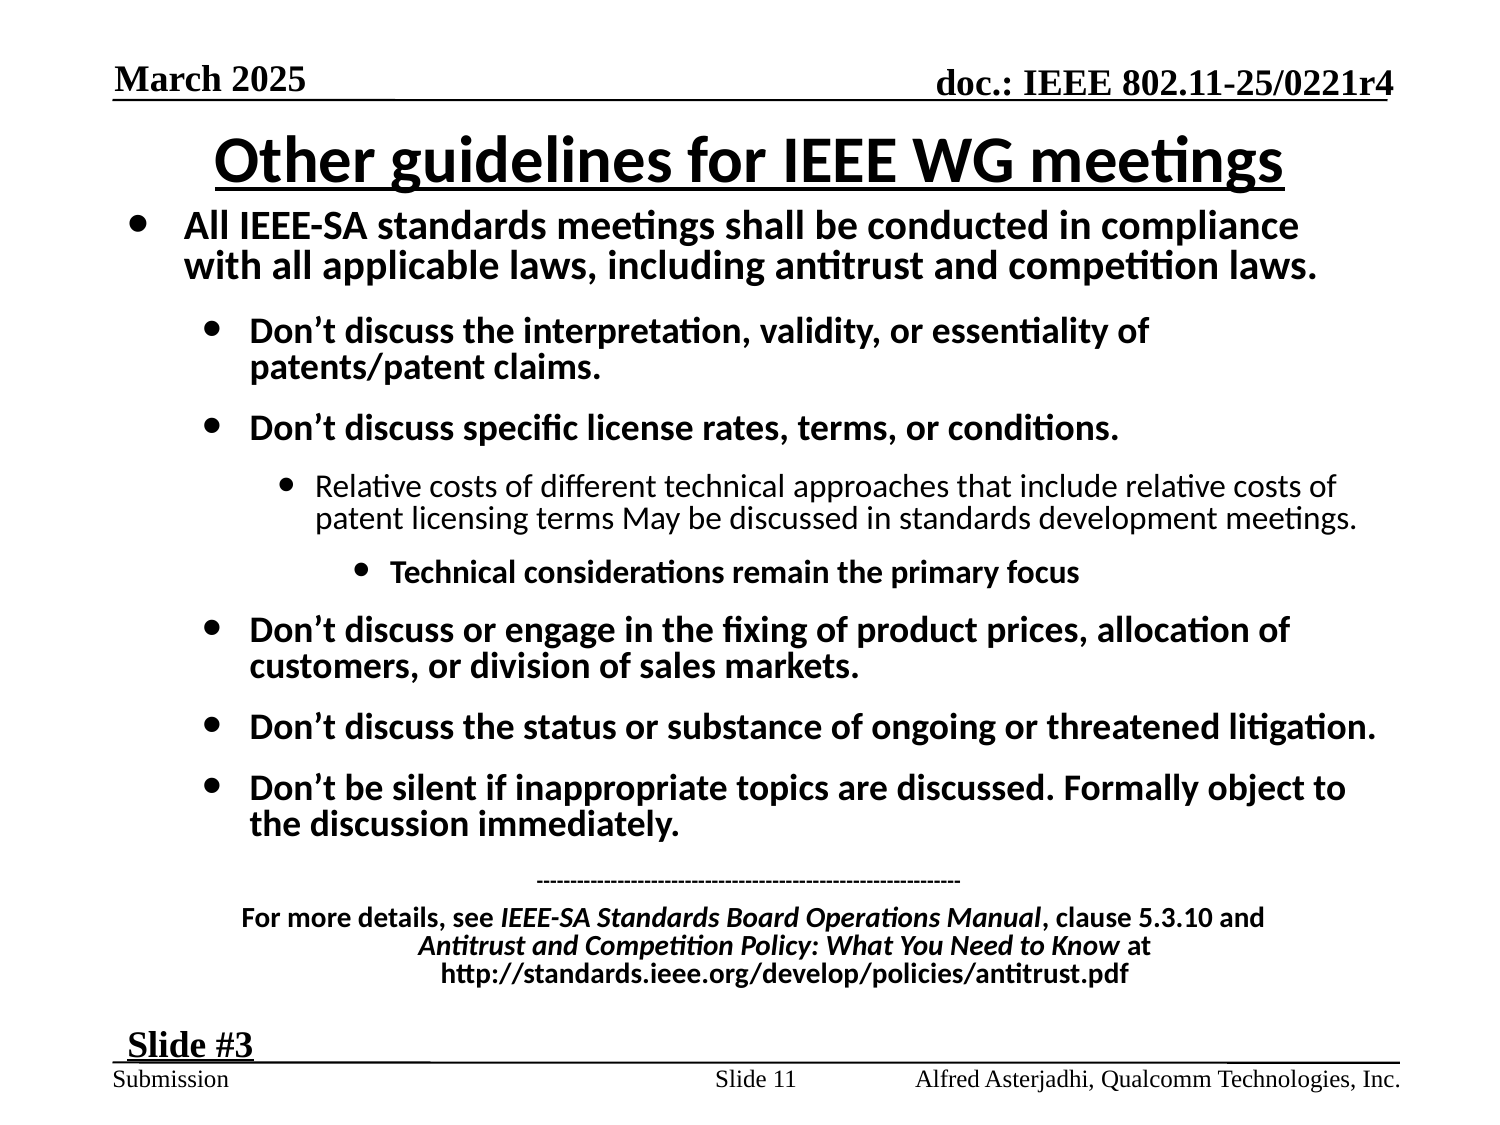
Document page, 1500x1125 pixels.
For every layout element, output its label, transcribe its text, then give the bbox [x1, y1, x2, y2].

title Other guidelines for IEEE WG meetings [112, 112, 1388, 199]
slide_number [114, 54, 493, 100]
footer Alfred Asterjadhi, Qualcomm Technologies, Inc. [878, 1061, 1402, 1093]
slide_number Slide 11 [712, 1061, 800, 1123]
list All IEEE-SA standards meetings shall be conducted in compliance with all applicable laws, including antitrust and competition laws. Don’t discuss the interpretation, validity, or essentiality of patents/patent claims. Don’t discuss specific license rates, terms, or conditions. Relative costs of different technical approaches that include relative costs of patent licensing terms May be discussed in standards development meetings. Technical considerations remain the primary focus Don’t discuss or engage in the fixing of product prices, allocation of customers, or division of sales markets. Don’t discuss the status or substance of ongoing or threatened litigation. Don’t be silent if inappropriate topics are discussed. Formally object to the discussion immediately. --------------------------------------------------------------- For more details, see IEEE-SA Standards Board Operations Manual, clause 5.3.10 and Antitrust and Competition Policy: What You Need to Know at http://standards.ieee.org/develop/policies/antitrust.pdf [112, 199, 1402, 1063]
text_box Slide #3 [112, 1012, 269, 1073]
